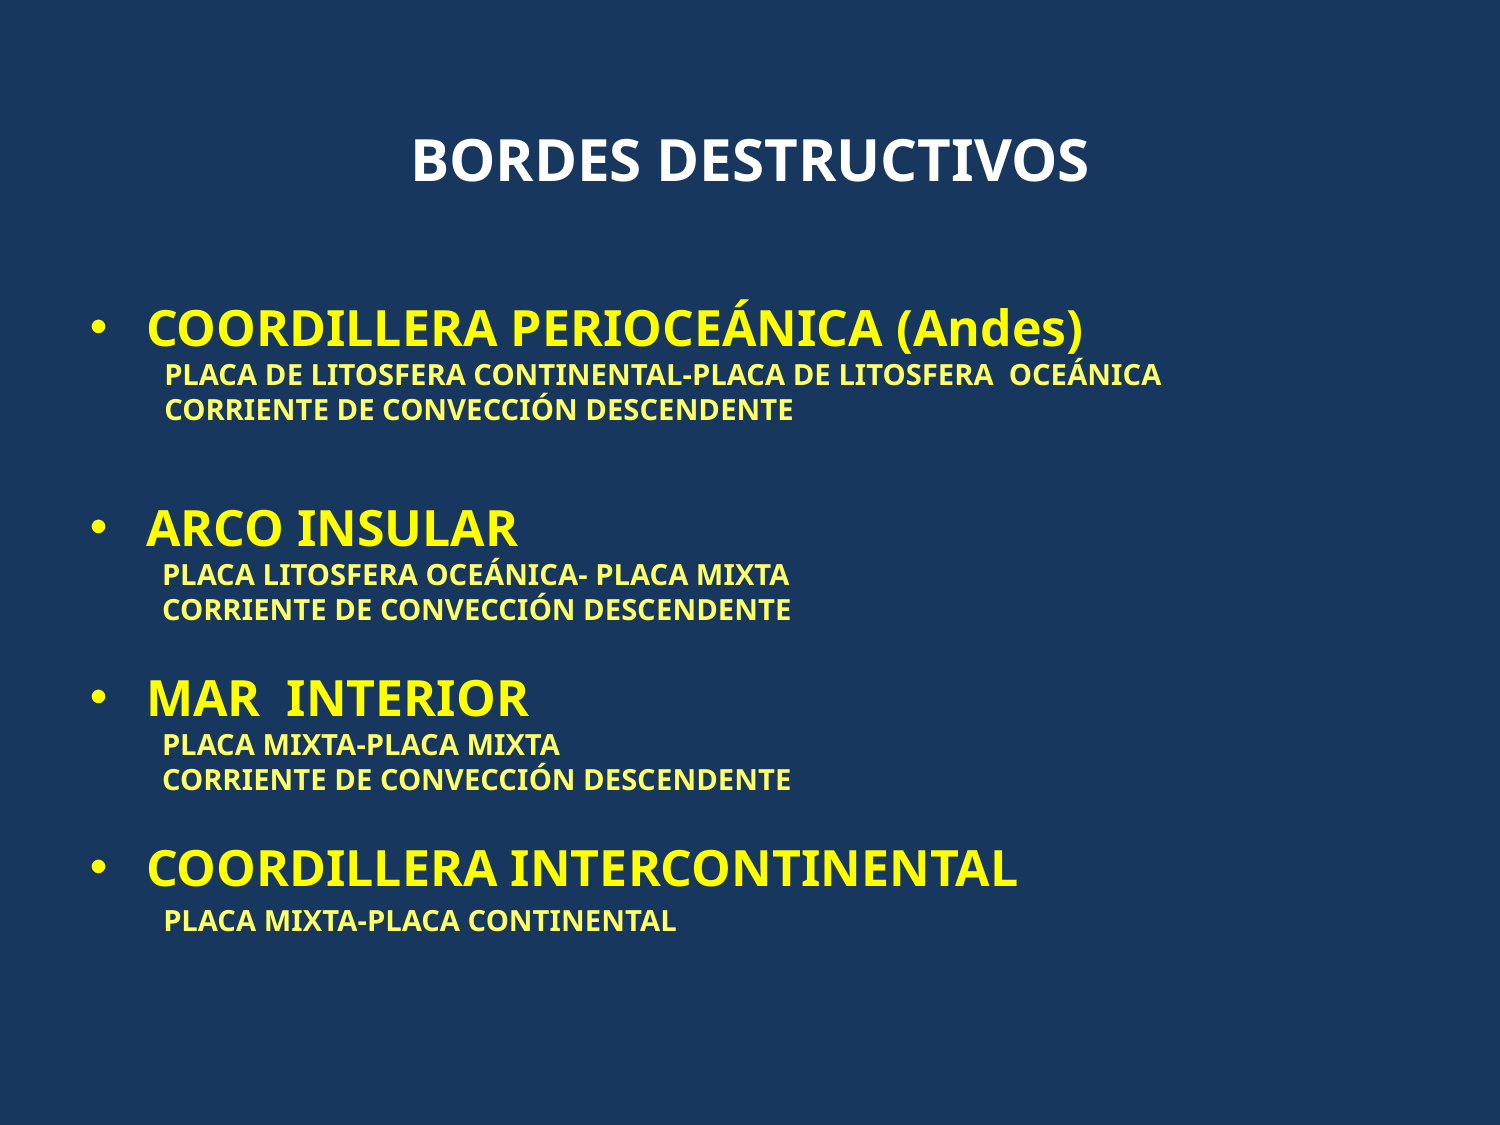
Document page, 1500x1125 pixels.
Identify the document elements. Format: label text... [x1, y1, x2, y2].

text_box BORDES DESTRUCTIVOS [74, 115, 1425, 199]
text_box COORDILLERA PERIOCEÁNICA (Andes) PLACA DE LITOSFERA CONTINENTAL-PLACA DE LITOSFERA OCEÁNICA CORRIENTE DE CONVECCIÓN DESCENDENTE ARCO INSULAR PLACA LITOSFERA OCEÁNICA- PLACA MIXTA CORRIENTE DE CONVECCIÓN DESCENDENTE MAR INTERIOR PLACA MIXTA-PLACA MIXTA CORRIENTE DE CONVECCIÓN DESCENDENTE COORDILLERA INTERCONTINENTAL PLACA MIXTA-PLACA CONTINENTAL [74, 199, 1425, 950]
